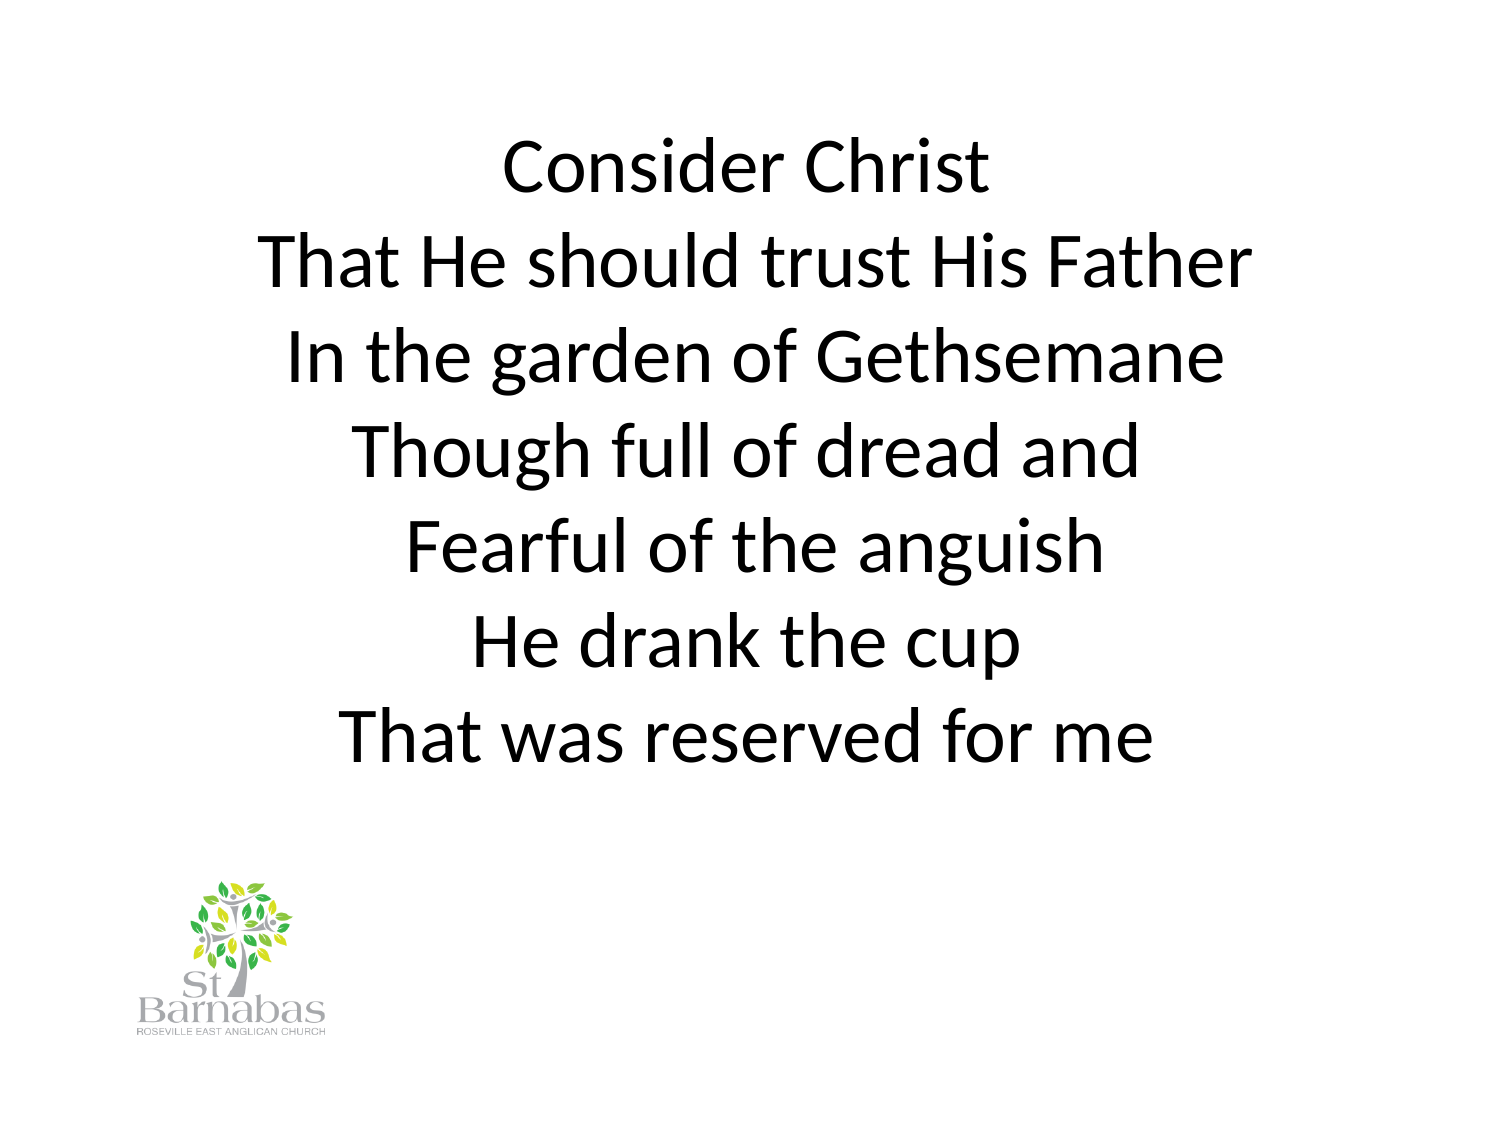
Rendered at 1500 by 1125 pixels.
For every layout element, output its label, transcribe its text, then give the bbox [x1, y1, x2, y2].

subtitle Consider Christ That He should trust His Father In the garden of Gethsemane Though full of dread and Fearful of the anguish He drank the cup That was reserved for me [61, 105, 1451, 970]
picture [137, 881, 325, 1035]
